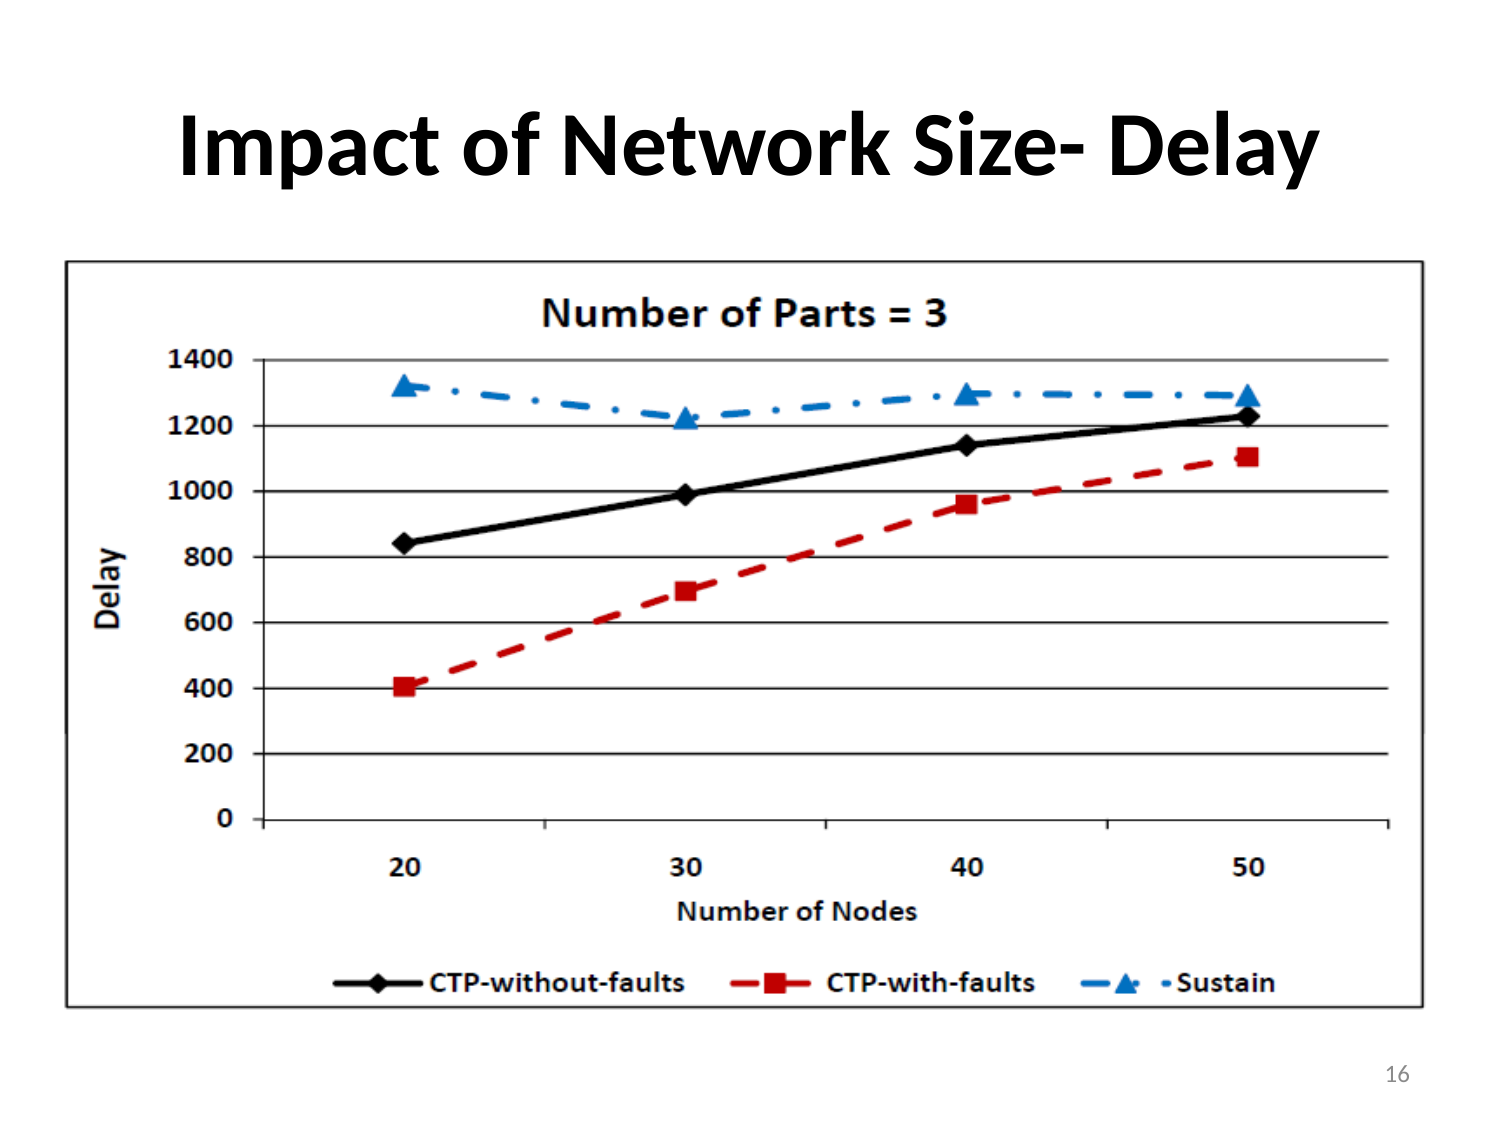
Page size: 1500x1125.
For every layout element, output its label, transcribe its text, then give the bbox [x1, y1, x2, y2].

title Impact of Network Size- Delay [75, 45, 1425, 233]
picture [58, 256, 1431, 1017]
slide_number 16 [1074, 1042, 1425, 1103]
